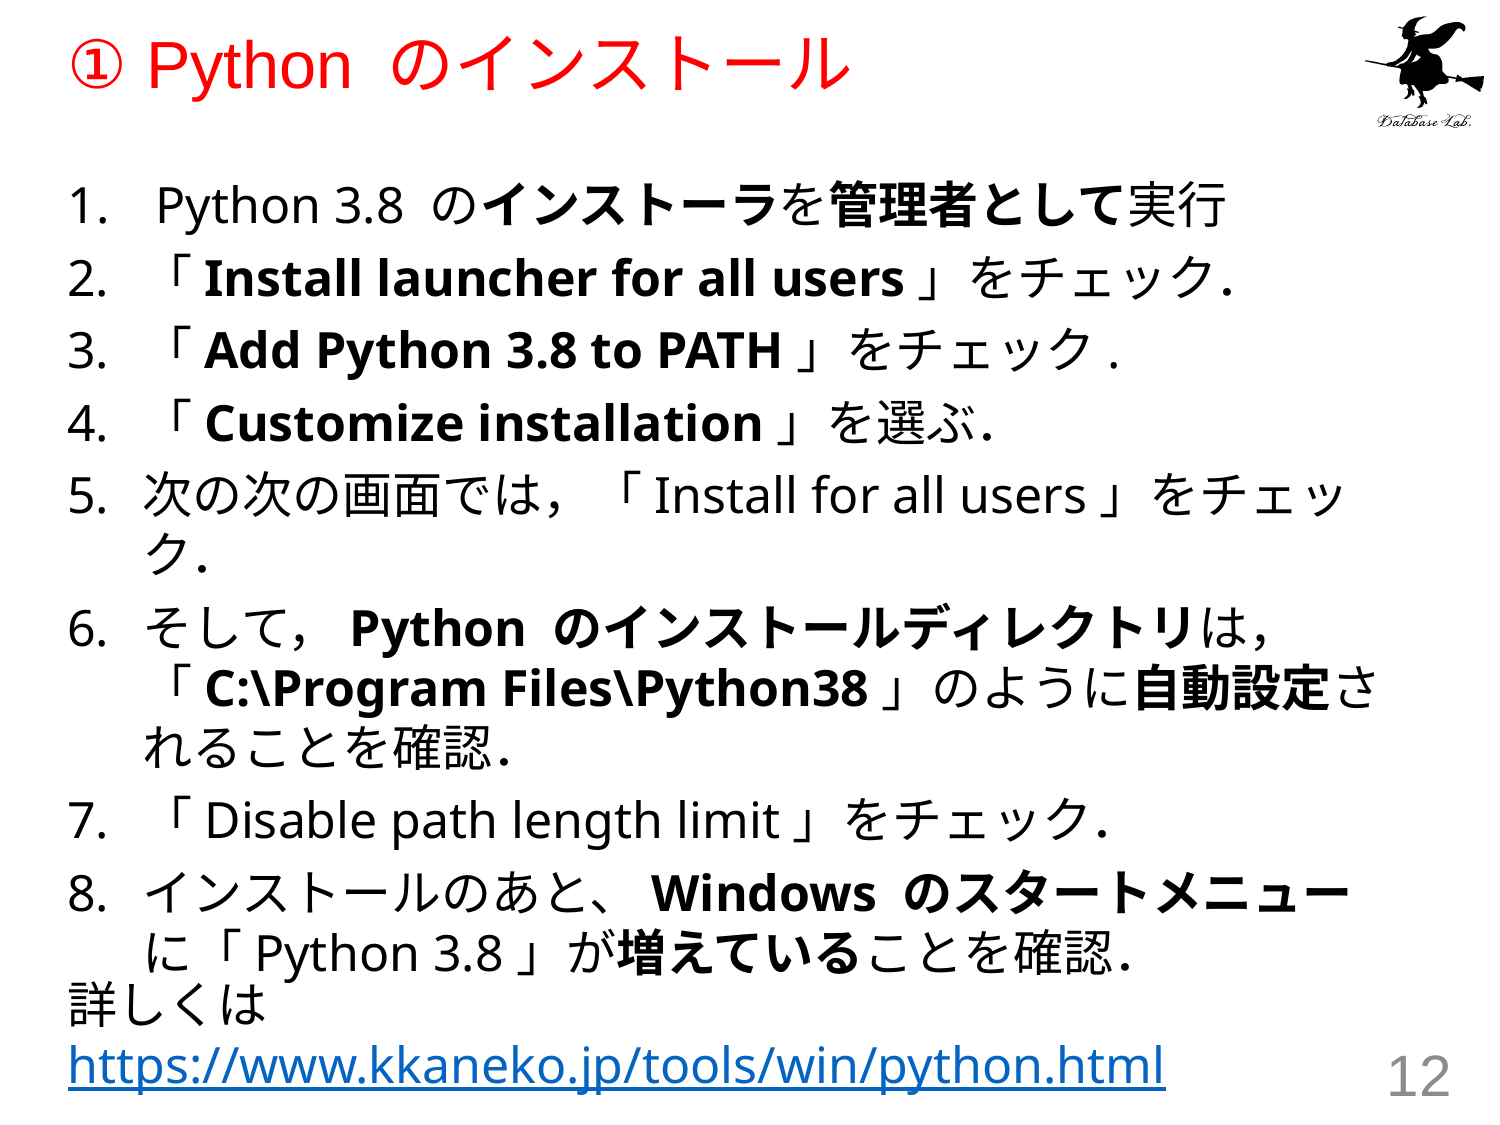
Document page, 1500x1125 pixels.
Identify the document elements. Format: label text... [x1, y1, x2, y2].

title ① Python のインストール [52, 28, 1441, 106]
text_box Python 3.8 のインストーラを管理者として実行 「Install launcher for all users」をチェック． 「Add Python 3.8 to PATH」をチェック. 「Customize installation」を選ぶ． 次の次の画面では，「Install for all users」をチェック． そして，Python のインストールディレクトリは，「C:\Program Files\Python38」のように自動設定されることを確認． 「Disable path length limit」をチェック． インストールのあと、Windows のスタートメニューに「Python 3.8」が増えていることを確認． [52, 166, 1410, 989]
slide_number 12 [1325, 1042, 1467, 1103]
text_box 詳しくは https://www.kkaneko.jp/tools/win/python.html [52, 966, 1325, 1110]
picture [1362, 14, 1486, 130]
